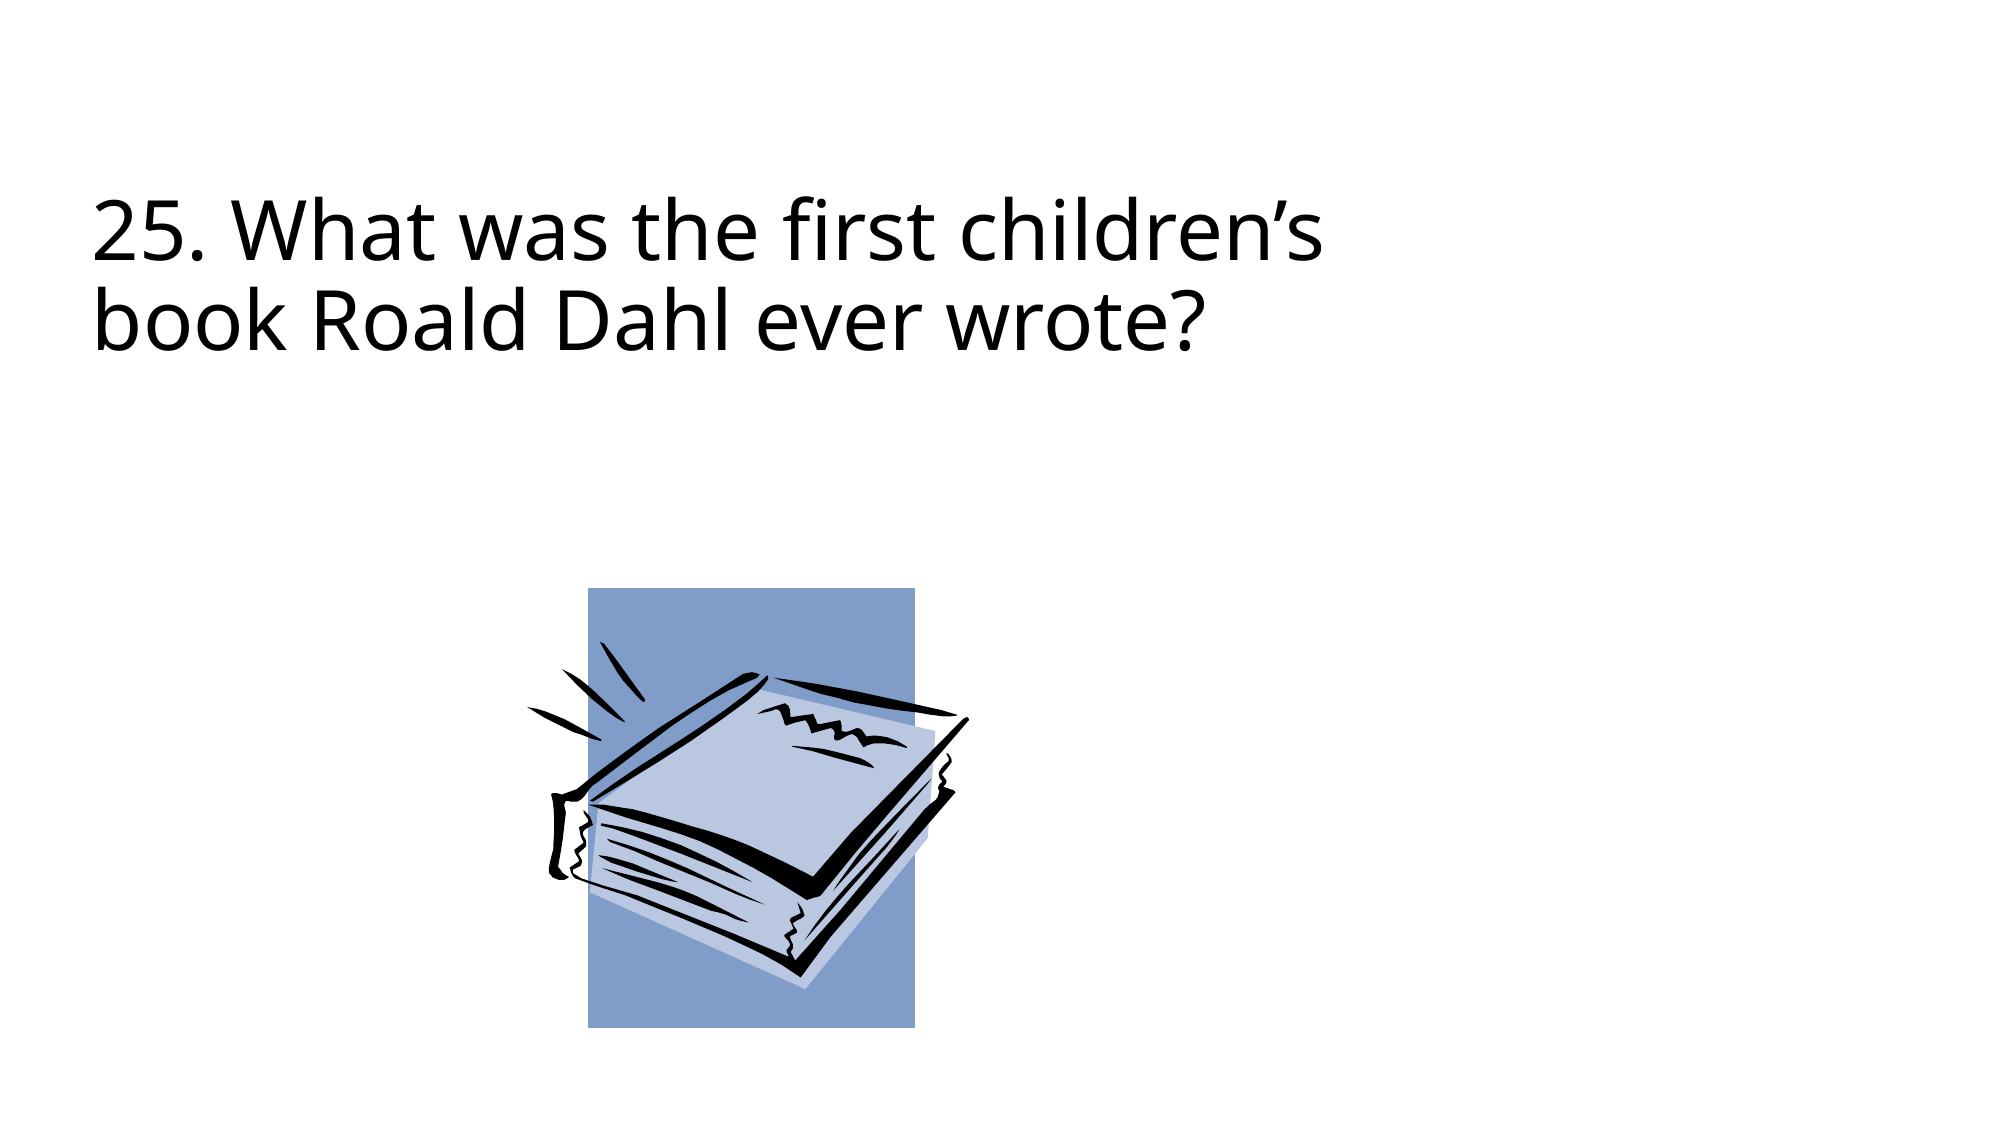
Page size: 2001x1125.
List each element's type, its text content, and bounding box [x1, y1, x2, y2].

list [525, 586, 971, 1030]
title 25. What was the first children’s book Roald Dahl ever wrote? [76, 184, 1427, 373]
